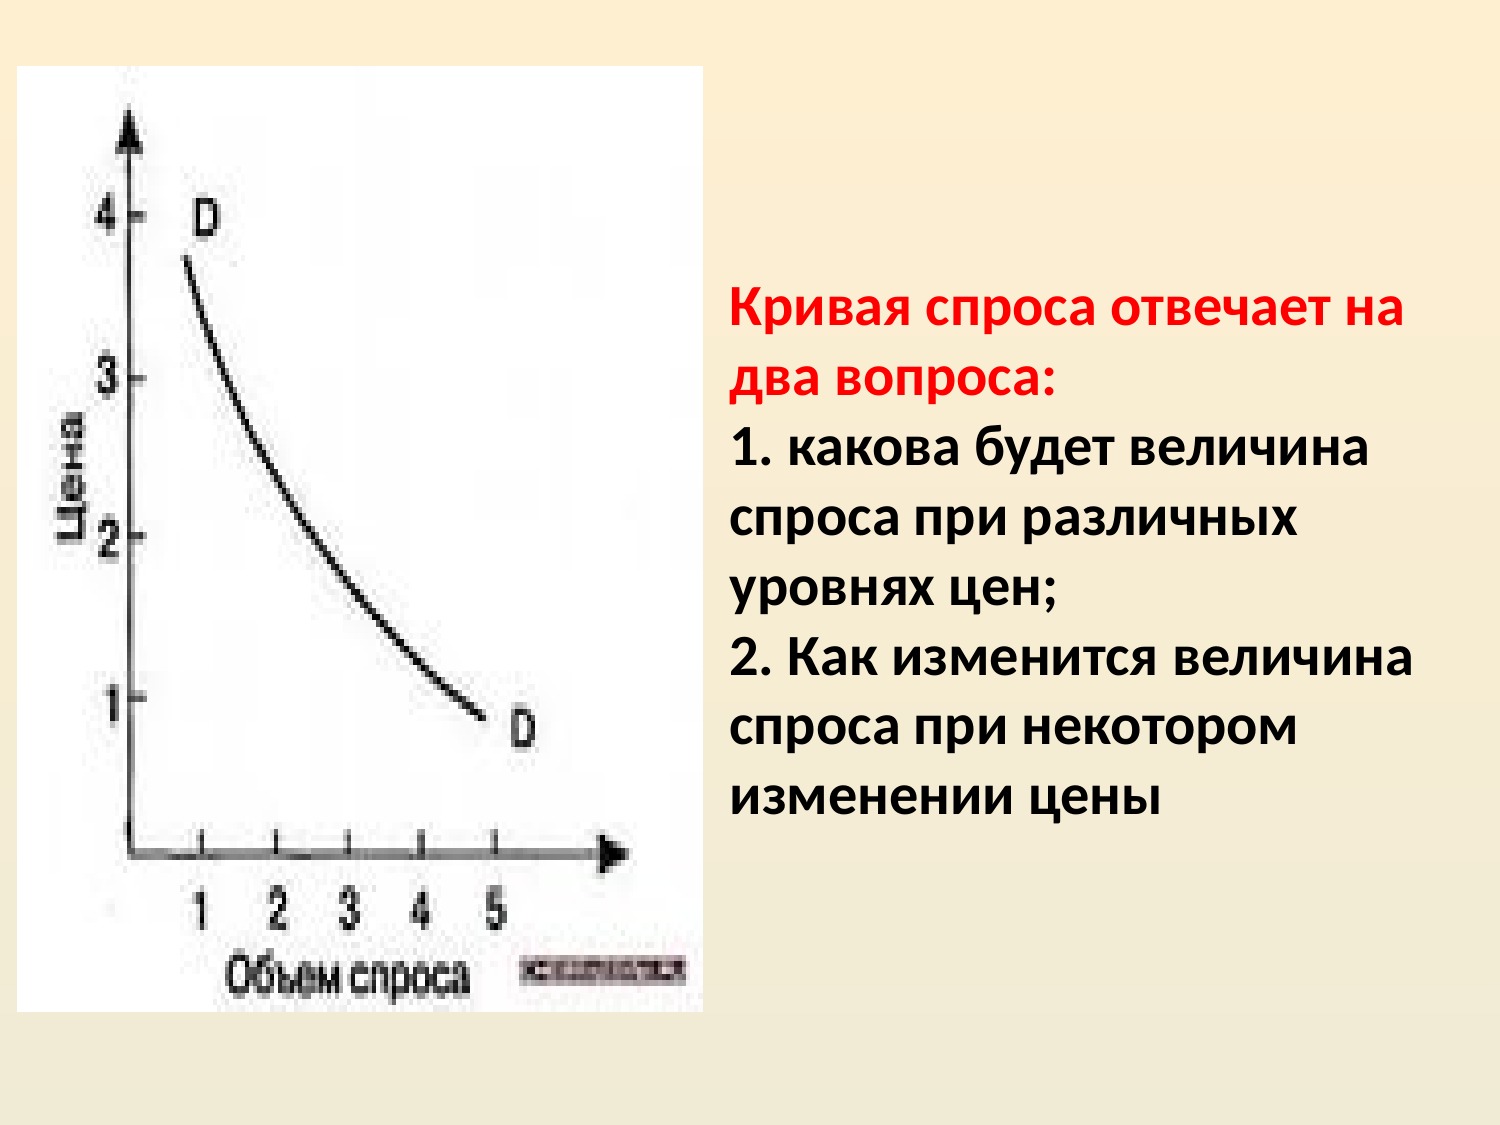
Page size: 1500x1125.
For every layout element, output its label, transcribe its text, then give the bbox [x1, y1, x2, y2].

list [17, 66, 703, 1012]
title Кривая спроса отвечает на два вопроса: 1. какова будет величина спроса при различных уровнях цен; 2. Как изменится величина спроса при некотором изменении цены [714, 0, 1459, 1094]
